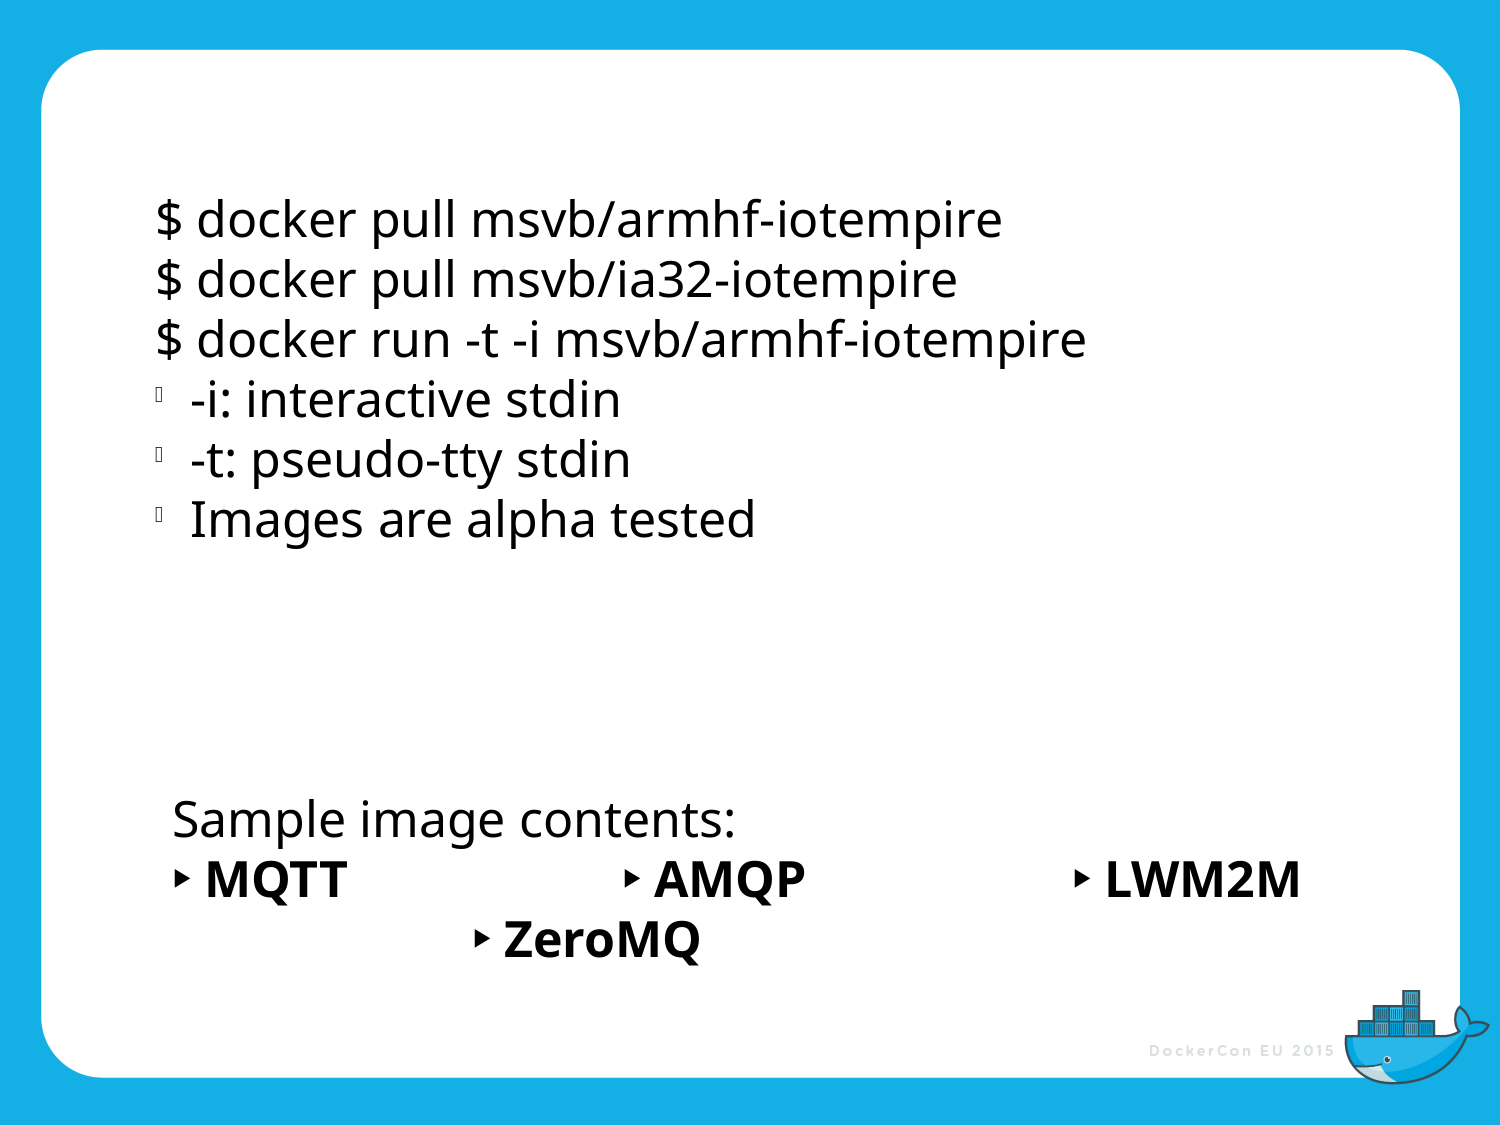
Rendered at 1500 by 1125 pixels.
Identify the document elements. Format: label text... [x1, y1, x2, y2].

text_box $ docker pull msvb/armhf-iotempire $ docker pull msvb/ia32-iotempire $ docker run -t -i msvb/armhf-iotempire -i: interactive stdin -t: pseudo-tty stdin Images are alpha tested [155, 187, 1345, 687]
picture [0, 0, 1500, 1125]
text_box Sample image contents: ‣ MQTT ‣ AMQP ‣ LWM2M ‣ ZeroMQ [172, 787, 1320, 932]
